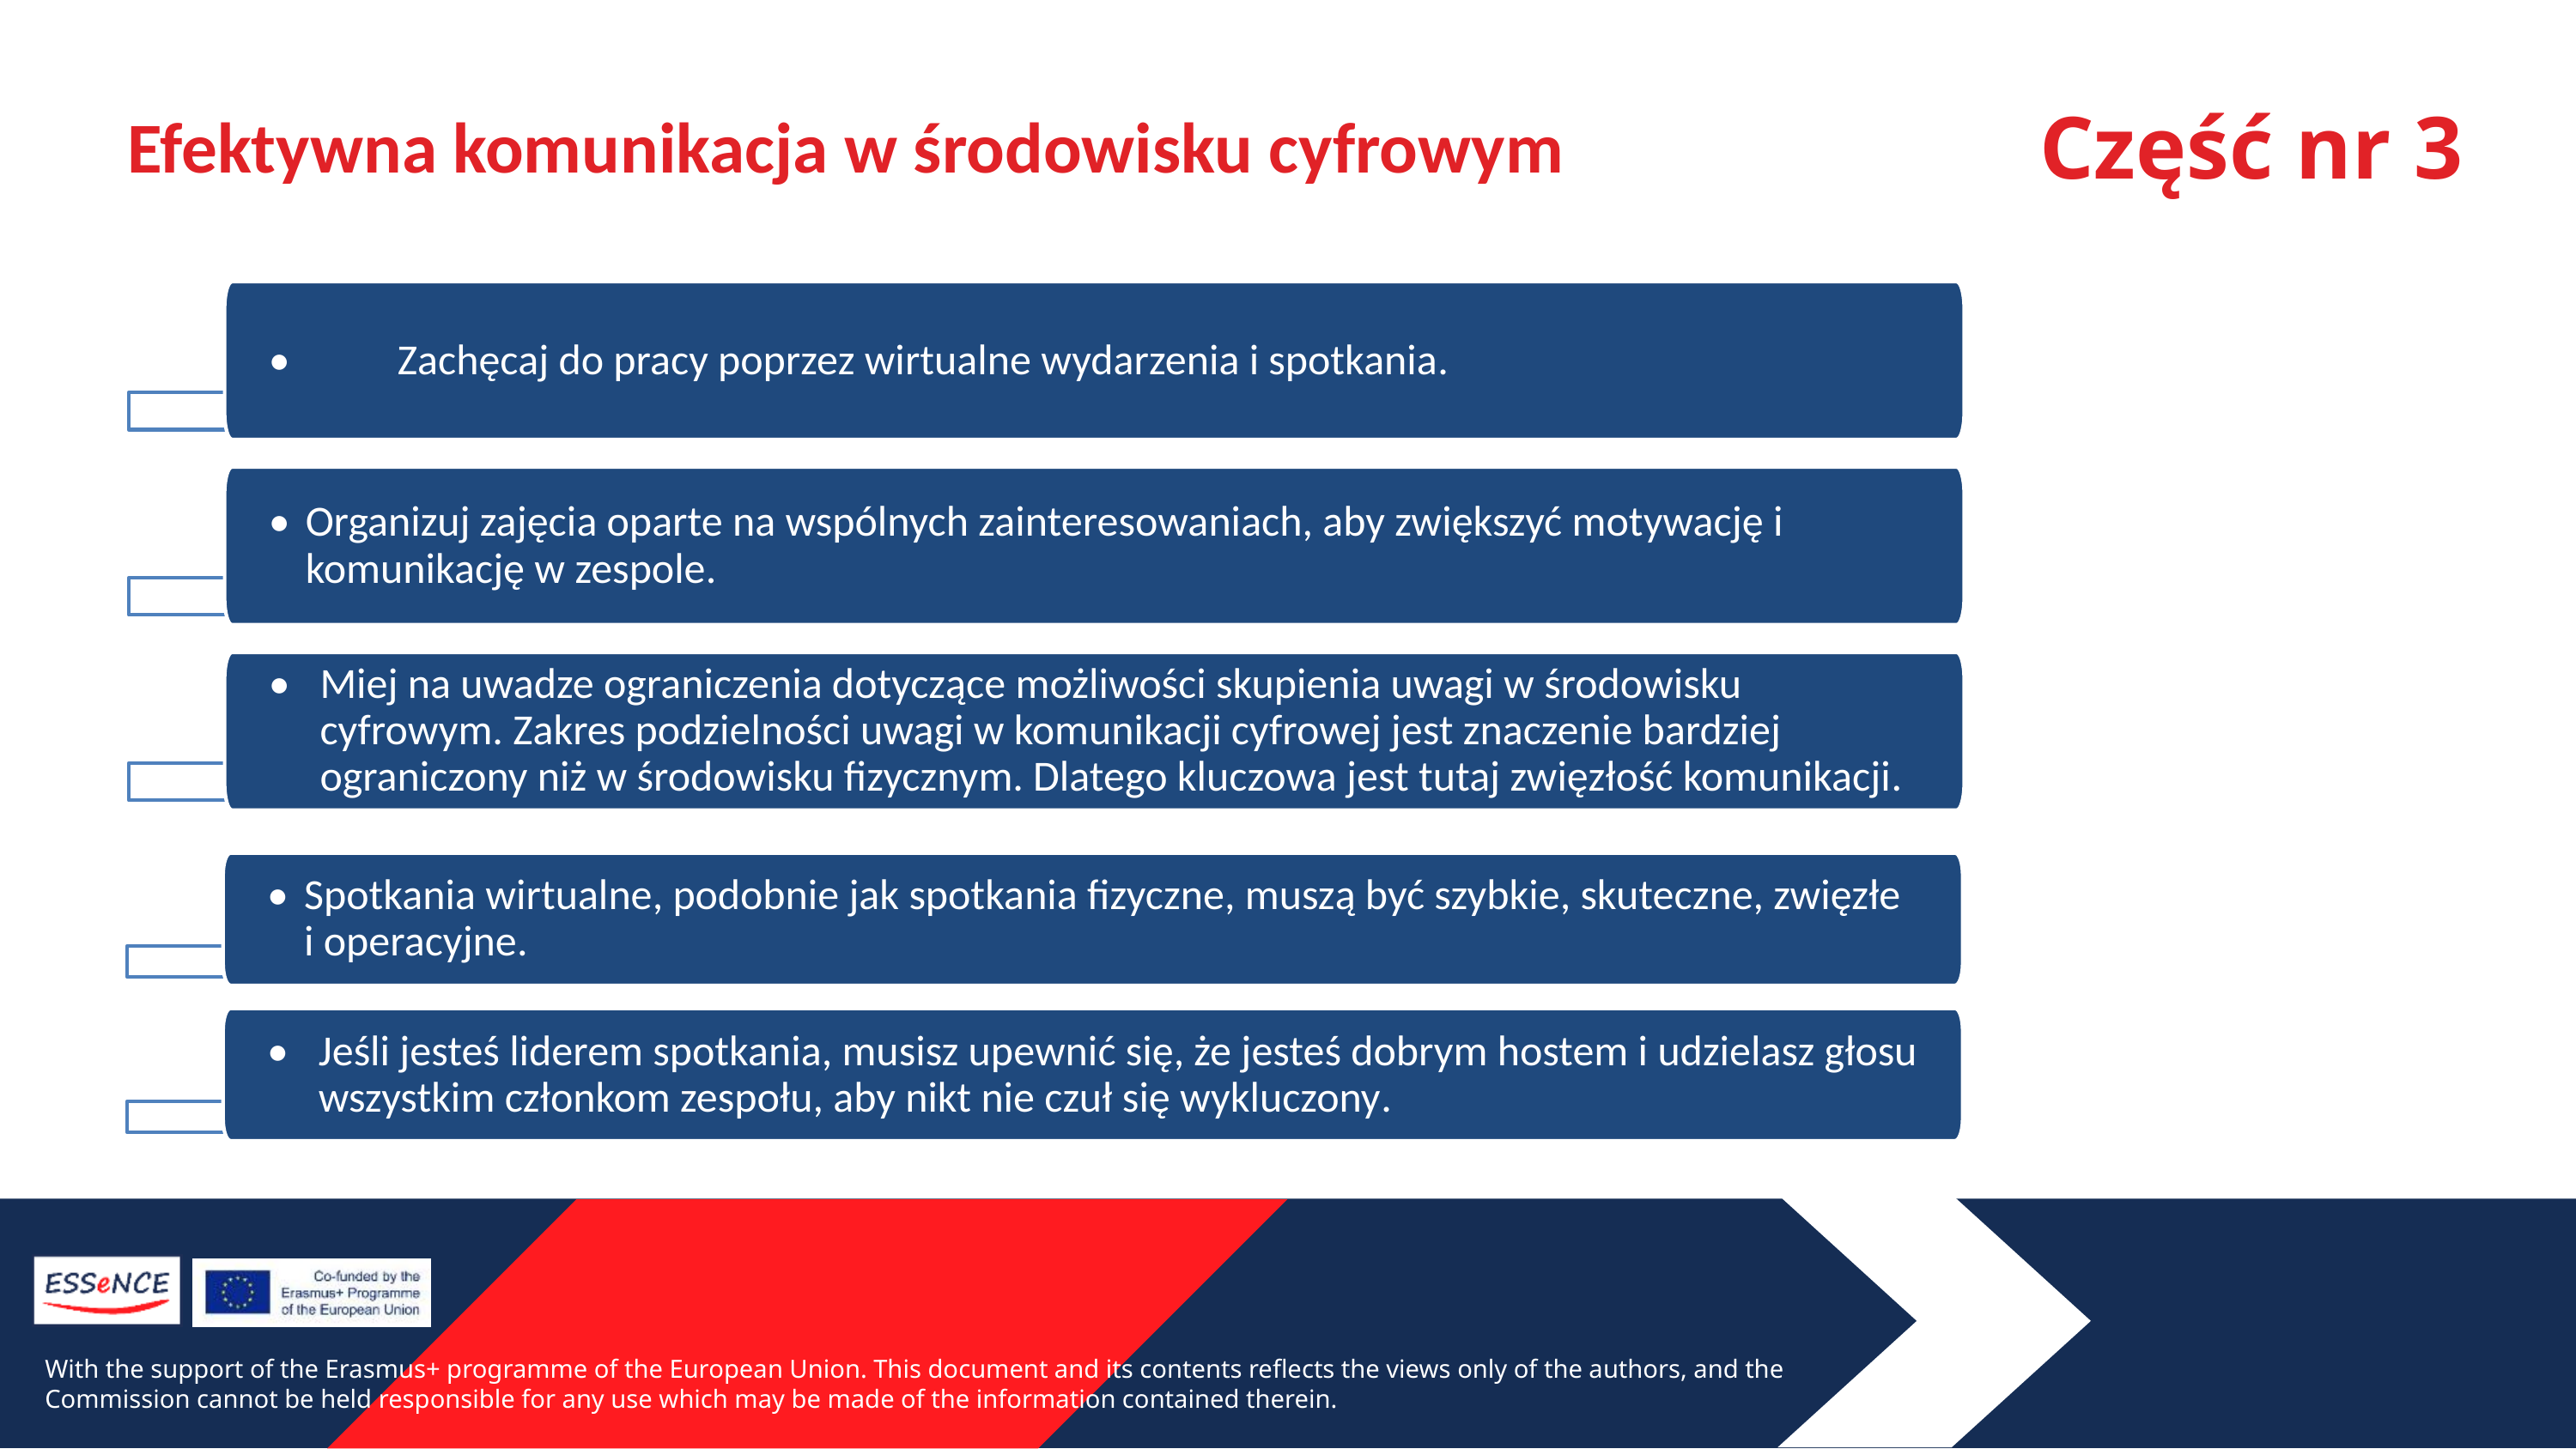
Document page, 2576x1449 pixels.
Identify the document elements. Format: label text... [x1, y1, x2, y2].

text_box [128, 281, 1965, 810]
picture [32, 1254, 183, 1328]
text_box Część nr 3 [2038, 91, 2515, 197]
text_box Efektywna komunikacja w środowisku cyfrowym [127, 100, 1852, 188]
text_box With the support of the Erasmus+ programme of the European Union. This document and its contents reflects the views only of the authors, and the Commission cannot be held responsible for any use which may be made of the information contained therein. [32, 1346, 1803, 1420]
picture [192, 1258, 431, 1328]
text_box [126, 852, 1963, 1142]
